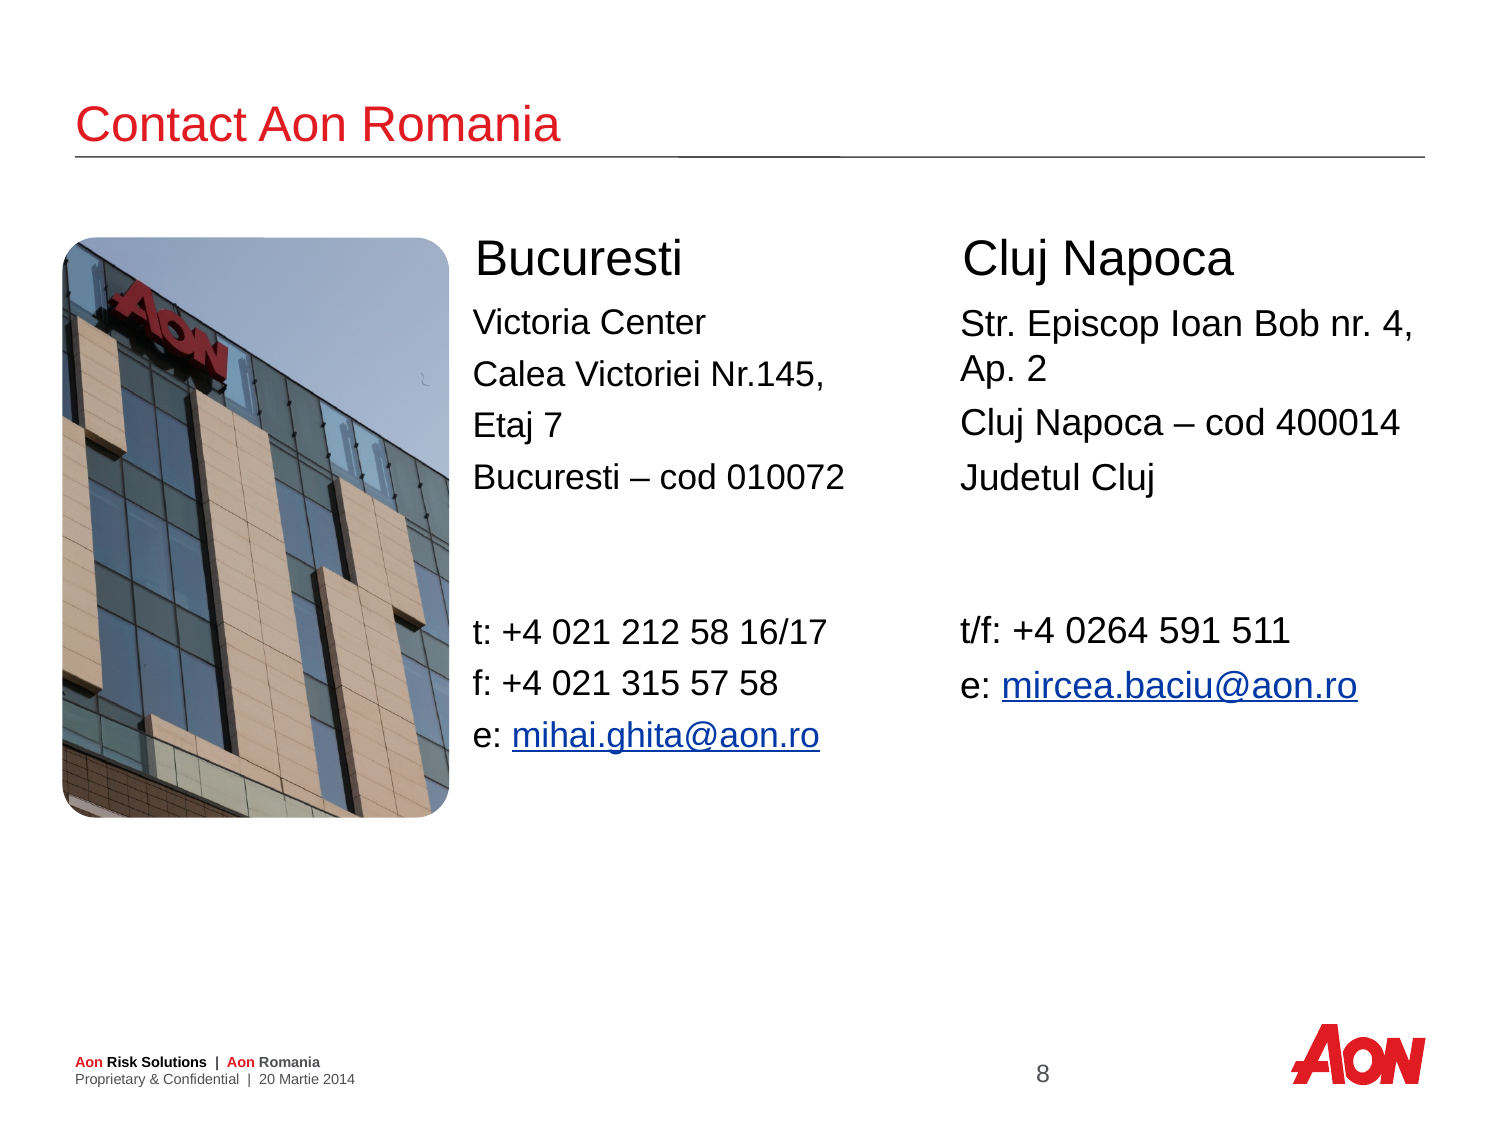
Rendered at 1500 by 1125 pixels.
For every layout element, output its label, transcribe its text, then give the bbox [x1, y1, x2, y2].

picture [62, 237, 450, 818]
list Victoria Center Calea Victoriei Nr.145, Etaj 7 Bucuresti – cod 010072 t: +4 021 212 58 16/17 f: +4 021 315 57 58 e: mihai.ghita@aon.ro [472, 298, 938, 948]
list Str. Episcop Ioan Bob nr. 4, Ap. 2 Cluj Napoca – cod 400014 Judetul Cluj t/f: +4 0264 591 511 e: mircea.baciu@aon.ro [959, 298, 1426, 948]
list Cluj Napoca [962, 224, 1428, 299]
title Contact Aon Romania [74, 76, 1426, 160]
list Bucuresti [474, 224, 941, 299]
